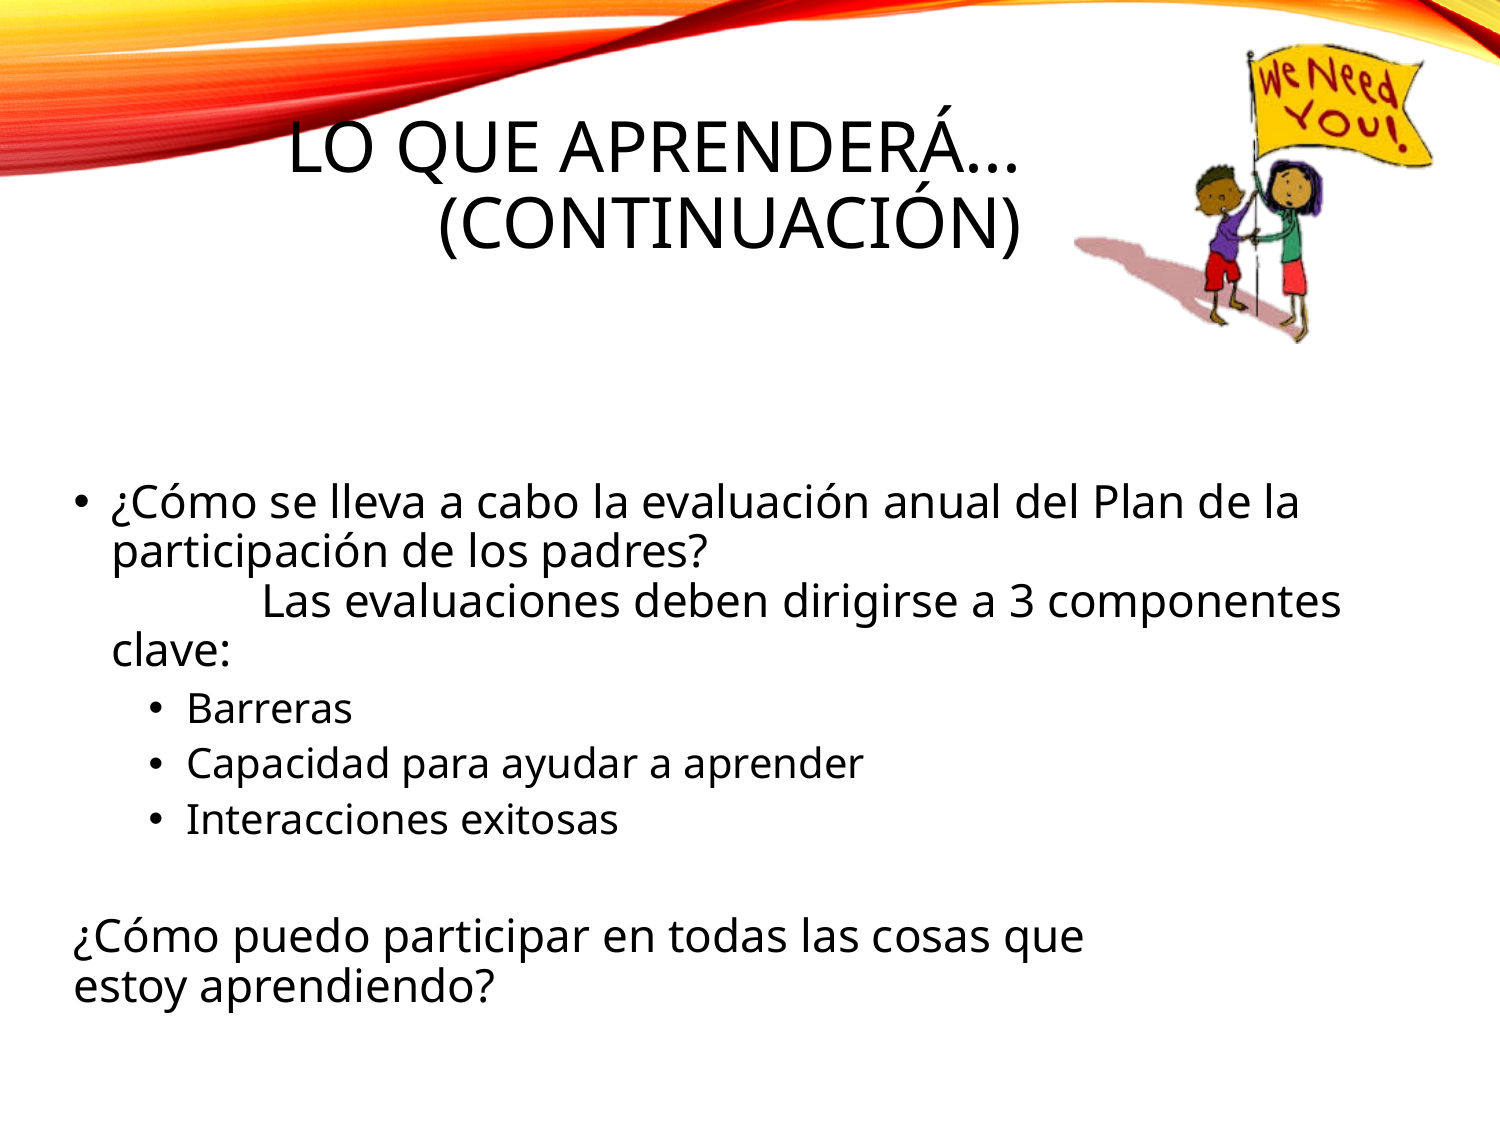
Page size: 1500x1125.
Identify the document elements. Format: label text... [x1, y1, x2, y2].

list ¿Cómo se lleva a cabo la evaluación anual del Plan de la participación de los padres? Las evaluaciones deben dirigirse a 3 componentes clave: Barreras Capacidad para ayudar a aprender Interacciones exitosas ¿Cómo puedo participar en todas las cosas que estoy aprendiendo? [58, 344, 1434, 1057]
picture [0, 0, 1500, 344]
title LO QUE APRENDERÁ... (CONTINUACIÓN) [112, 93, 1038, 282]
